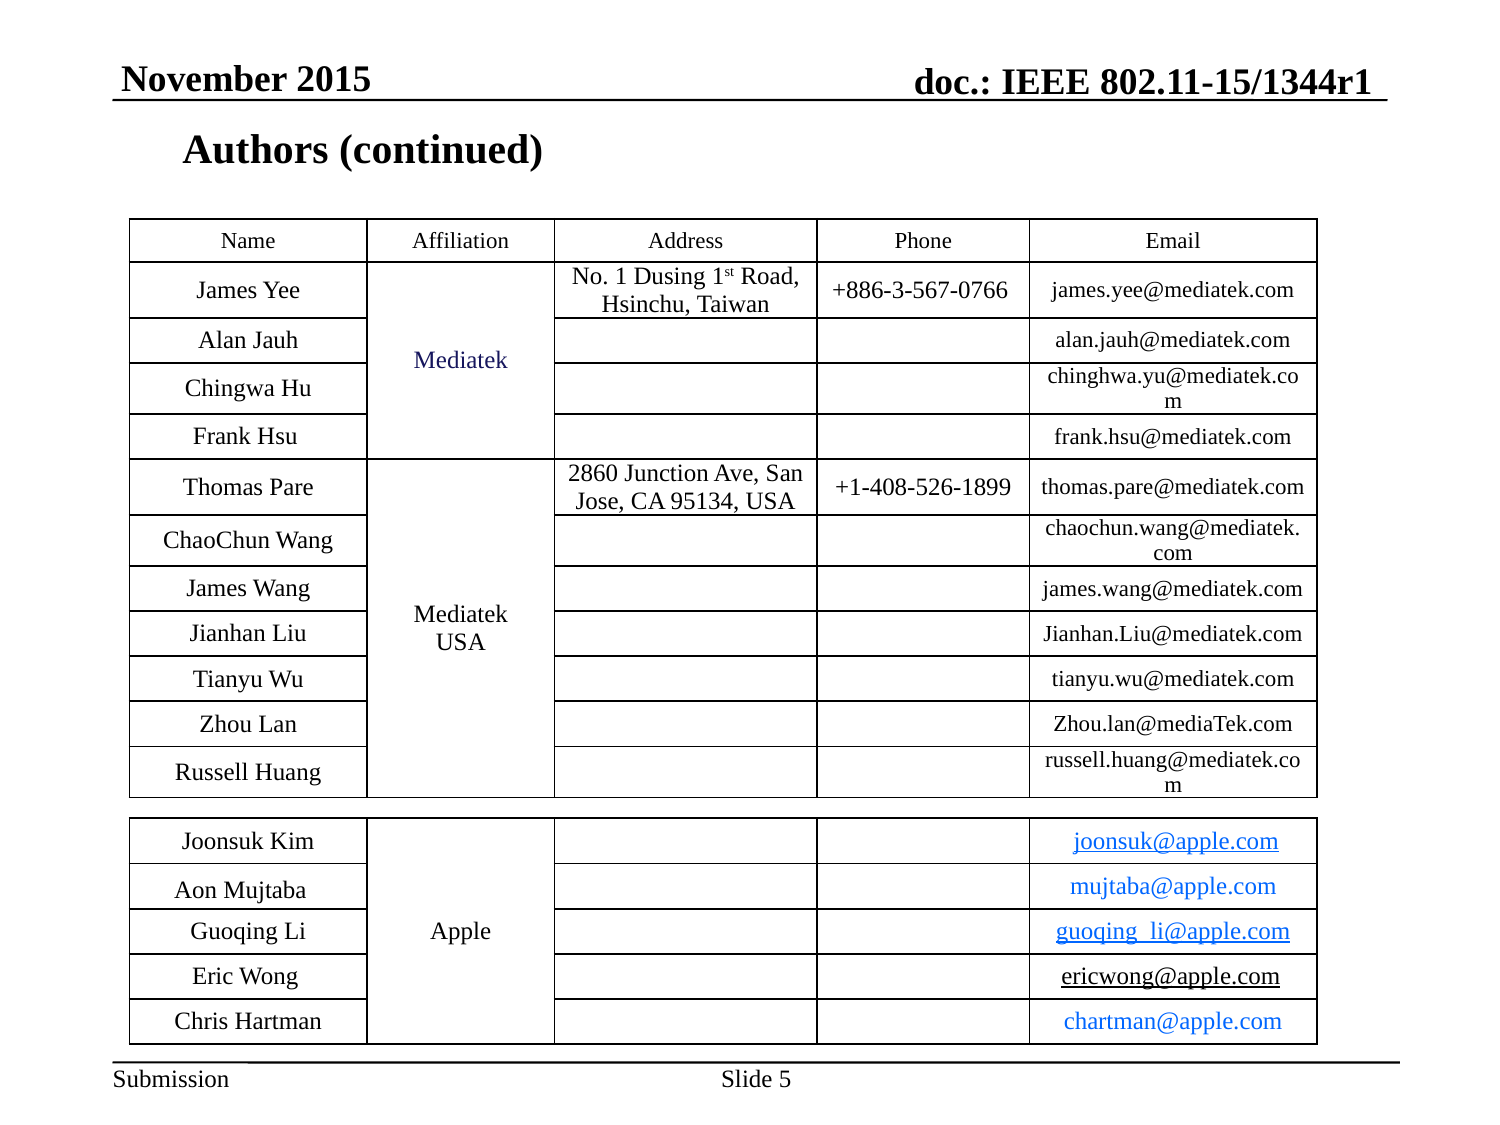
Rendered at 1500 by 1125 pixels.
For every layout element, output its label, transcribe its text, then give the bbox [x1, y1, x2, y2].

table_cell [818, 364, 1029, 413]
table_cell guoqing_li@apple.com [1030, 910, 1316, 953]
table_cell [818, 567, 1029, 610]
table_header Name [130, 220, 366, 261]
table_cell [555, 1000, 816, 1043]
table_cell Zhou Lan [130, 702, 366, 746]
table_header Email [1030, 220, 1316, 261]
table_cell [555, 415, 816, 458]
table_cell [555, 516, 816, 565]
table_cell [818, 657, 1029, 700]
table_cell [818, 955, 1029, 998]
table_cell [818, 415, 1029, 458]
table_cell Frank Hsu [130, 415, 366, 458]
table_cell Chingwa Hu [130, 364, 366, 413]
table_cell Jianhan.Liu@mediatek.com [1030, 612, 1316, 655]
table_cell James Wang [130, 567, 366, 610]
table_cell chartman@apple.com [1030, 1000, 1316, 1043]
table_cell [555, 567, 816, 610]
table_cell Jianhan Liu [130, 612, 366, 655]
table_cell Tianyu Wu [130, 657, 366, 700]
table_header Joonsuk Kim [130, 819, 366, 863]
table_header joonsuk@apple.com [1030, 819, 1316, 863]
table_cell James Yee [130, 263, 366, 317]
table_cell tianyu.wu@mediatek.com [1030, 657, 1316, 700]
table_cell Alan Jauh [130, 319, 366, 362]
table_header [818, 819, 1029, 863]
table_cell Mediatek [368, 263, 554, 458]
table_cell frank.hsu@mediatek.com [1030, 415, 1316, 458]
title Authors (continued) [112, 112, 614, 181]
table_header Affiliation [368, 220, 554, 261]
table_cell [818, 612, 1029, 655]
table_cell [555, 747, 816, 797]
table_cell [818, 319, 1029, 362]
slide_number Slide 5 [711, 1061, 801, 1093]
table_cell [555, 364, 816, 413]
table_cell [555, 955, 816, 998]
table_cell 2860 Junction Ave, San Jose, CA 95134, USA [555, 460, 816, 514]
table_header [555, 819, 816, 863]
table_cell chaochun.wang@mediatek.com [1030, 516, 1316, 565]
table_cell james.wang@mediatek.com [1030, 567, 1316, 610]
table_cell Thomas Pare [130, 460, 366, 514]
table_cell Eric Wong [130, 955, 366, 998]
table_cell Russell Huang [130, 747, 366, 797]
table_cell [555, 864, 816, 908]
table_cell Chris Hartman [130, 1000, 366, 1043]
table_cell [555, 612, 816, 655]
table_cell ChaoChun Wang [130, 516, 366, 565]
table_cell russell.huang@mediatek.com [1030, 747, 1316, 797]
table_cell [818, 702, 1029, 746]
table_cell [818, 910, 1029, 953]
table_cell ericwong@apple.com [1030, 955, 1316, 998]
table_cell [818, 516, 1029, 565]
table_cell alan.jauh@mediatek.com [1030, 319, 1316, 362]
table_cell [818, 747, 1029, 797]
table_cell [555, 657, 816, 700]
table_cell +1-408-526-1899 [818, 460, 1029, 514]
table_cell Zhou.lan@mediaTek.com [1030, 702, 1316, 746]
table_cell [818, 1000, 1029, 1043]
table_cell [555, 702, 816, 746]
table_cell Aon Mujtaba [130, 864, 366, 908]
table_cell +886-3-567-0766 [818, 263, 1029, 317]
table_cell Mediatek USA [368, 460, 554, 797]
table_cell No. 1 Dusing 1st Road, Hsinchu, Taiwan [555, 263, 816, 317]
table_cell chinghwa.yu@mediatek.com [1030, 364, 1316, 413]
table_header Address [555, 220, 816, 261]
table_cell james.yee@mediatek.com [1030, 263, 1316, 317]
table_cell thomas.pare@mediatek.com [1030, 460, 1316, 514]
table_cell [555, 910, 816, 953]
table_cell [818, 864, 1029, 908]
table_header Phone [818, 220, 1029, 261]
table_cell Guoqing Li [130, 910, 366, 953]
table_header Apple [368, 819, 554, 1043]
table_cell [555, 319, 816, 362]
table_cell mujtaba@apple.com [1030, 864, 1316, 908]
